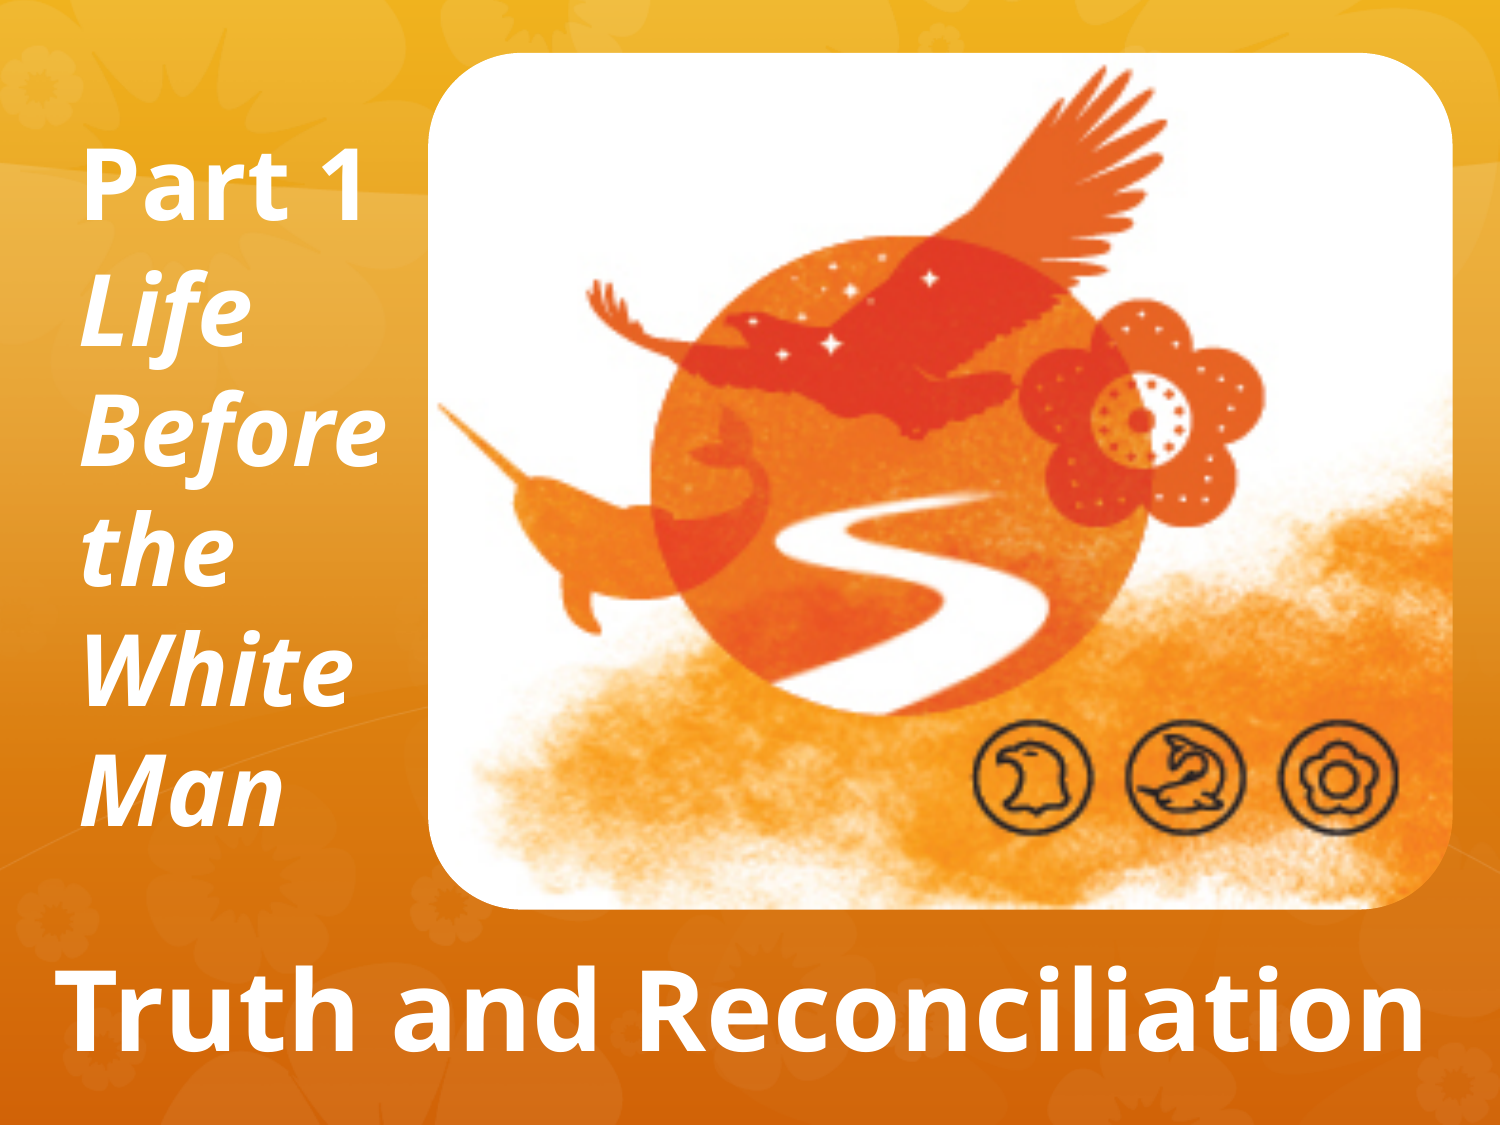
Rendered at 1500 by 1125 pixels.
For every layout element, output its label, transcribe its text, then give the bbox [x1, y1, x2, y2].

list Part 1 Life Before the White Man [63, 112, 417, 910]
picture [0, 0, 1500, 1125]
title Truth and Reconciliation [31, 941, 1453, 1086]
